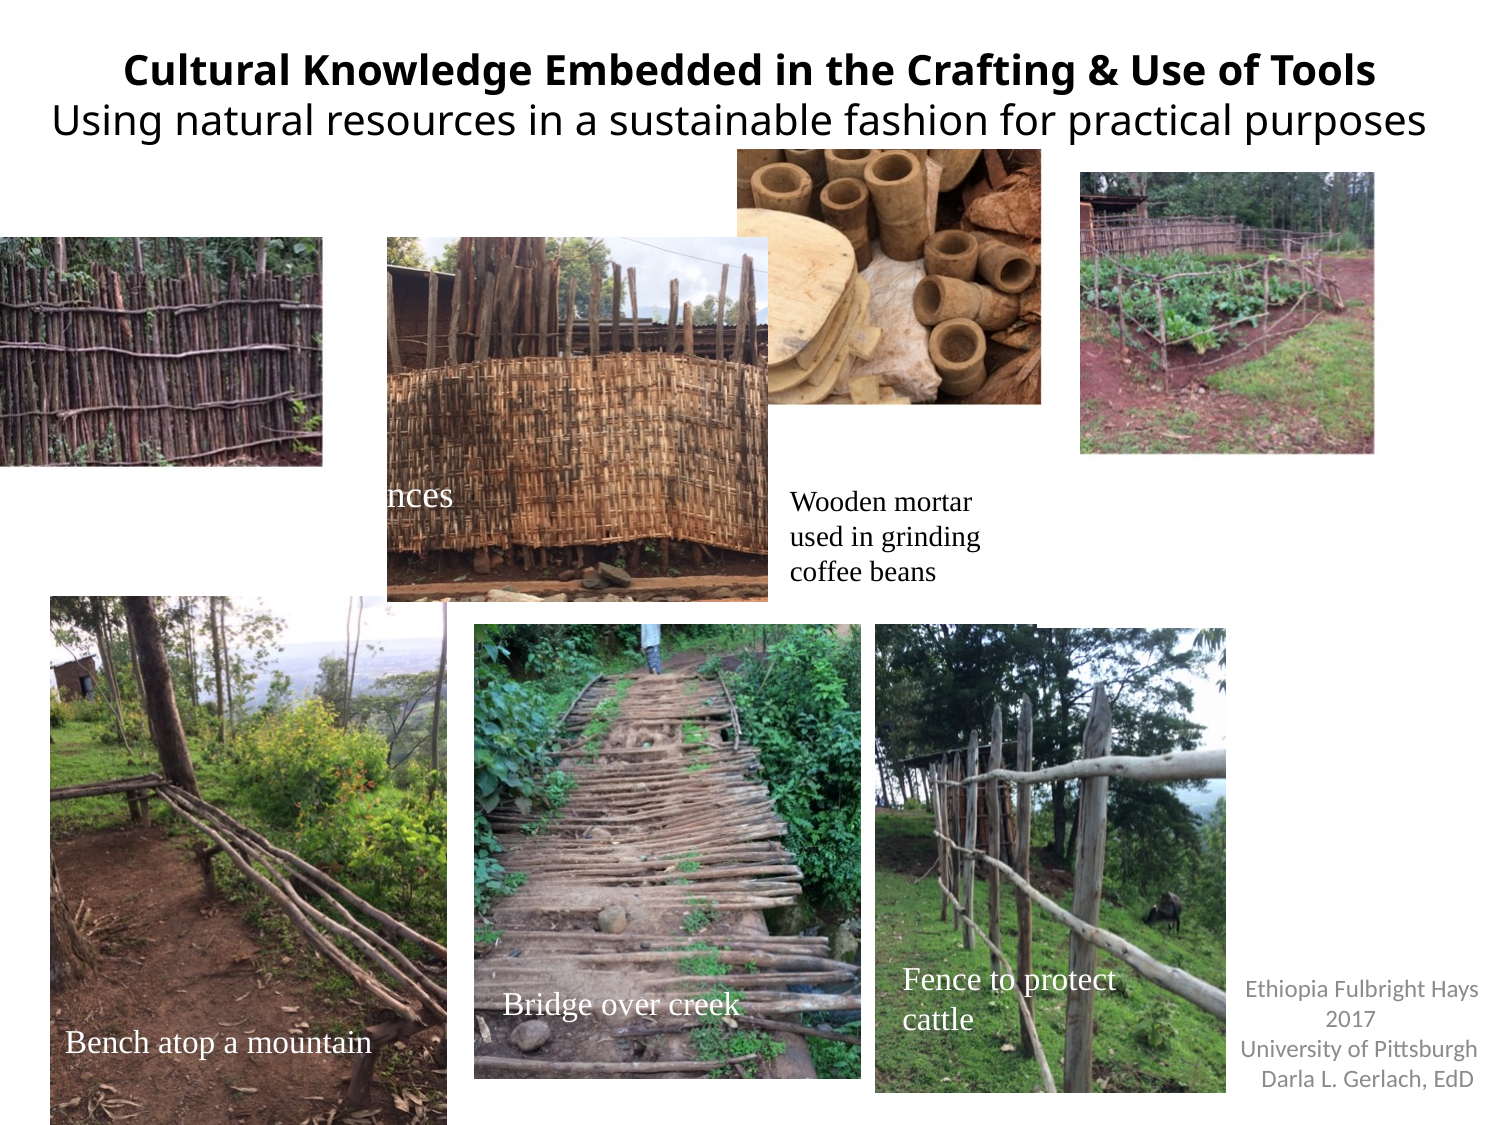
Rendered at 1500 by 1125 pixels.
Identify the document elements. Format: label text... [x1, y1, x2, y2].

title Cultural Knowledge Embedded in the Crafting & Use of Tools Using natural resources in a sustainable fashion for practical purposes [0, 0, 1500, 188]
text_box Wooden mortar used in grinding coffee beans [774, 492, 1032, 595]
text_box Privacy fences for residences [771, 492, 987, 523]
picture [0, 149, 1500, 1125]
picture [474, 624, 861, 1079]
footer Ethiopia Fulbright Hays 2017 University of Pittsburgh Darla L. Gerlach, EdD [1224, 962, 1500, 1103]
